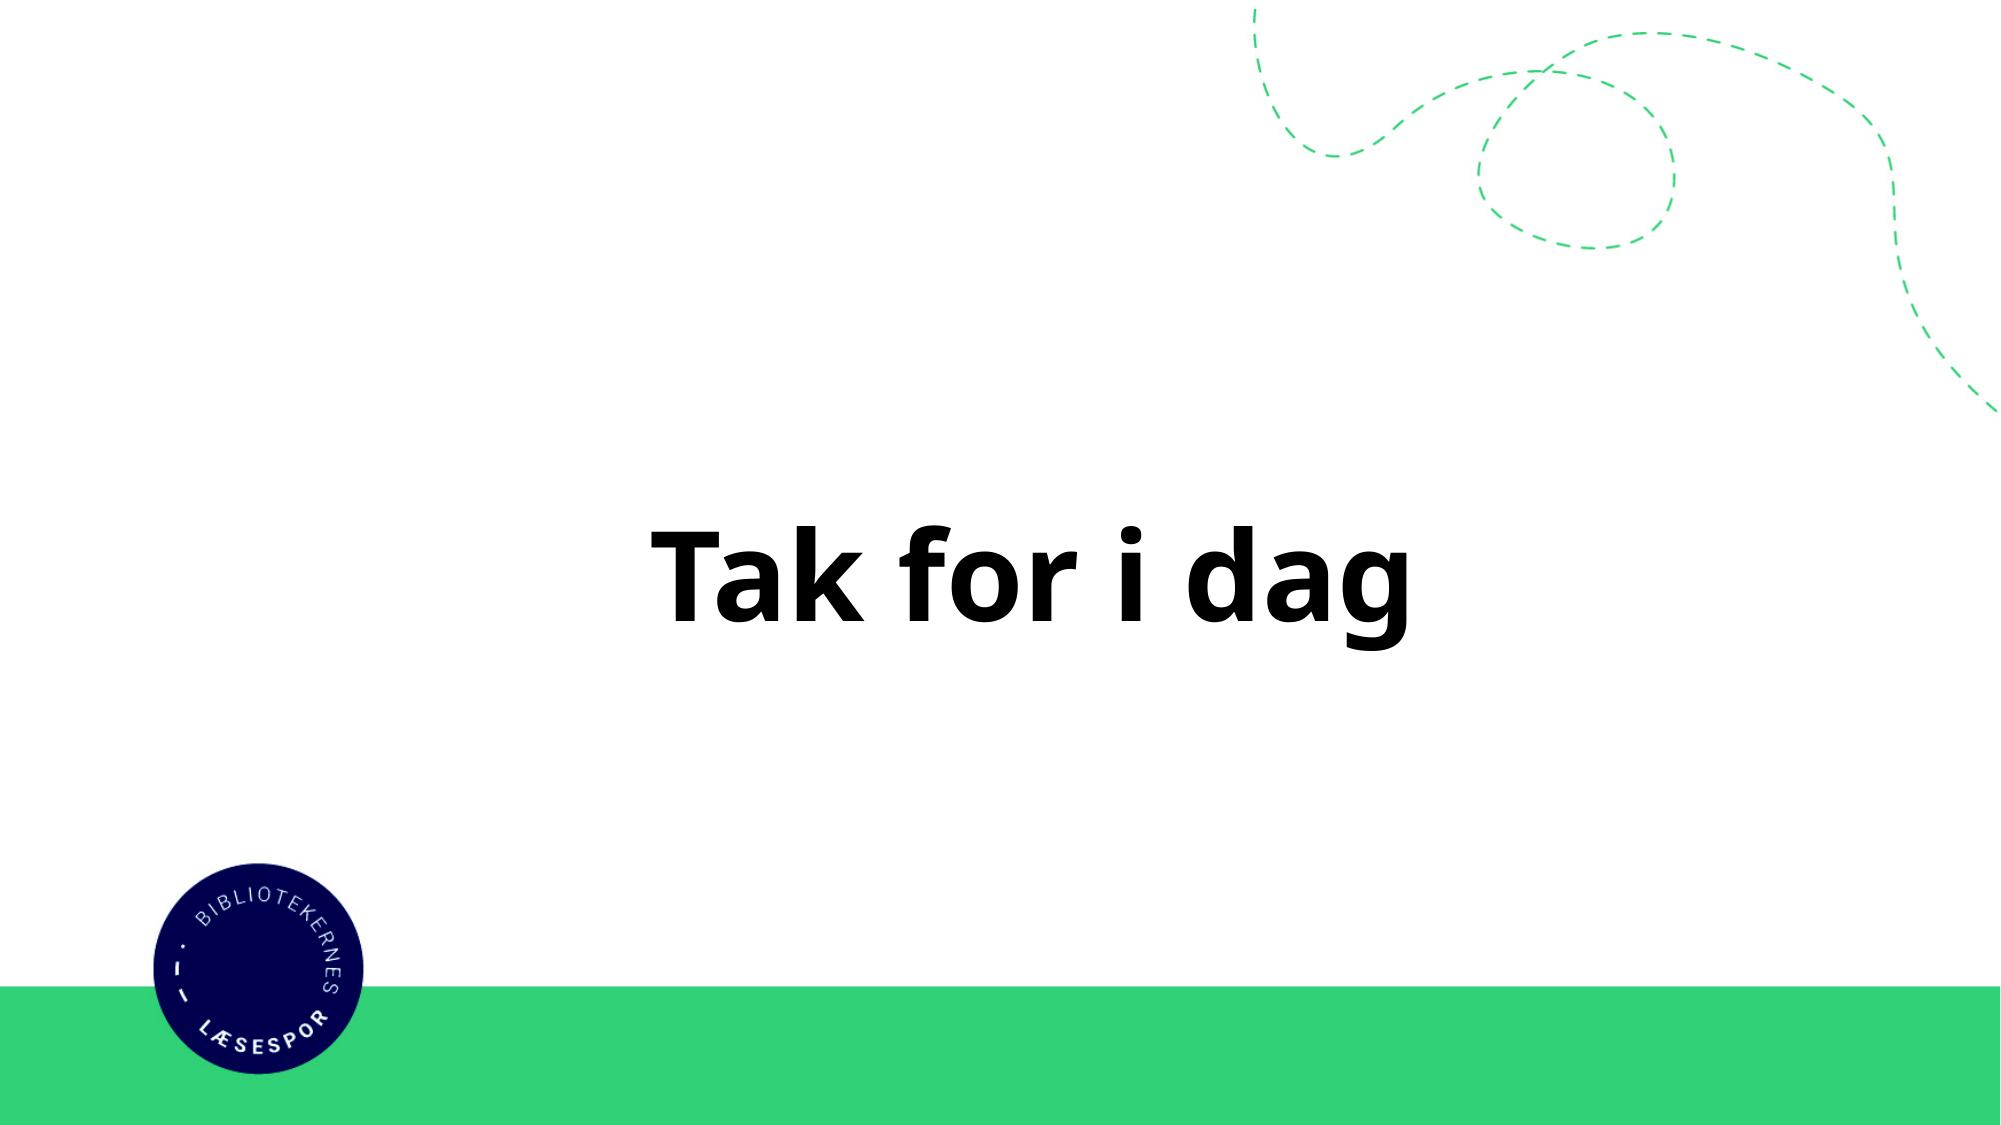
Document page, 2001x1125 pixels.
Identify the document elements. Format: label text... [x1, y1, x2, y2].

picture [1094, 0, 2001, 540]
picture [0, 829, 2001, 1125]
text_box Tak for i dag [15, 447, 1977, 663]
